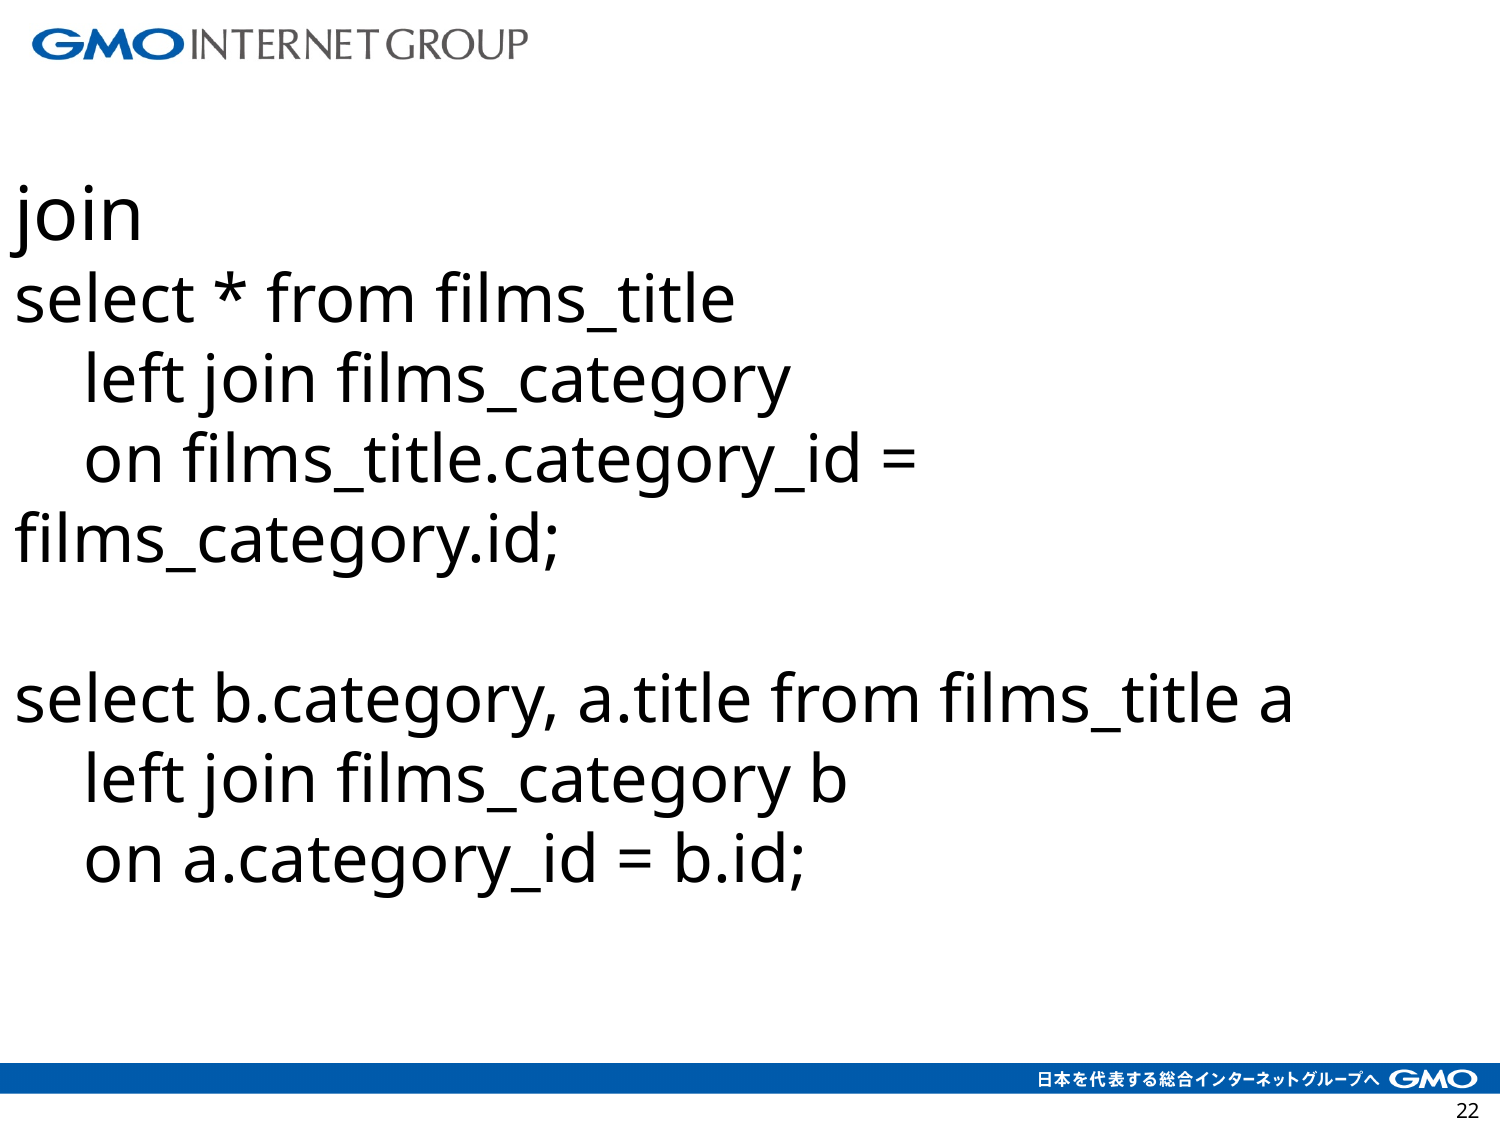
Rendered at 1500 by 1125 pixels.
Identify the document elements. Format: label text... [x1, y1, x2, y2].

picture [0, 1063, 1500, 1094]
picture [29, 23, 530, 64]
text_box join select * from films_title left join films_category on films_title.category_id = films_category.id; select b.category, a.title from films_title a left join films_category b on a.category_id = b.id; [0, 113, 1412, 903]
